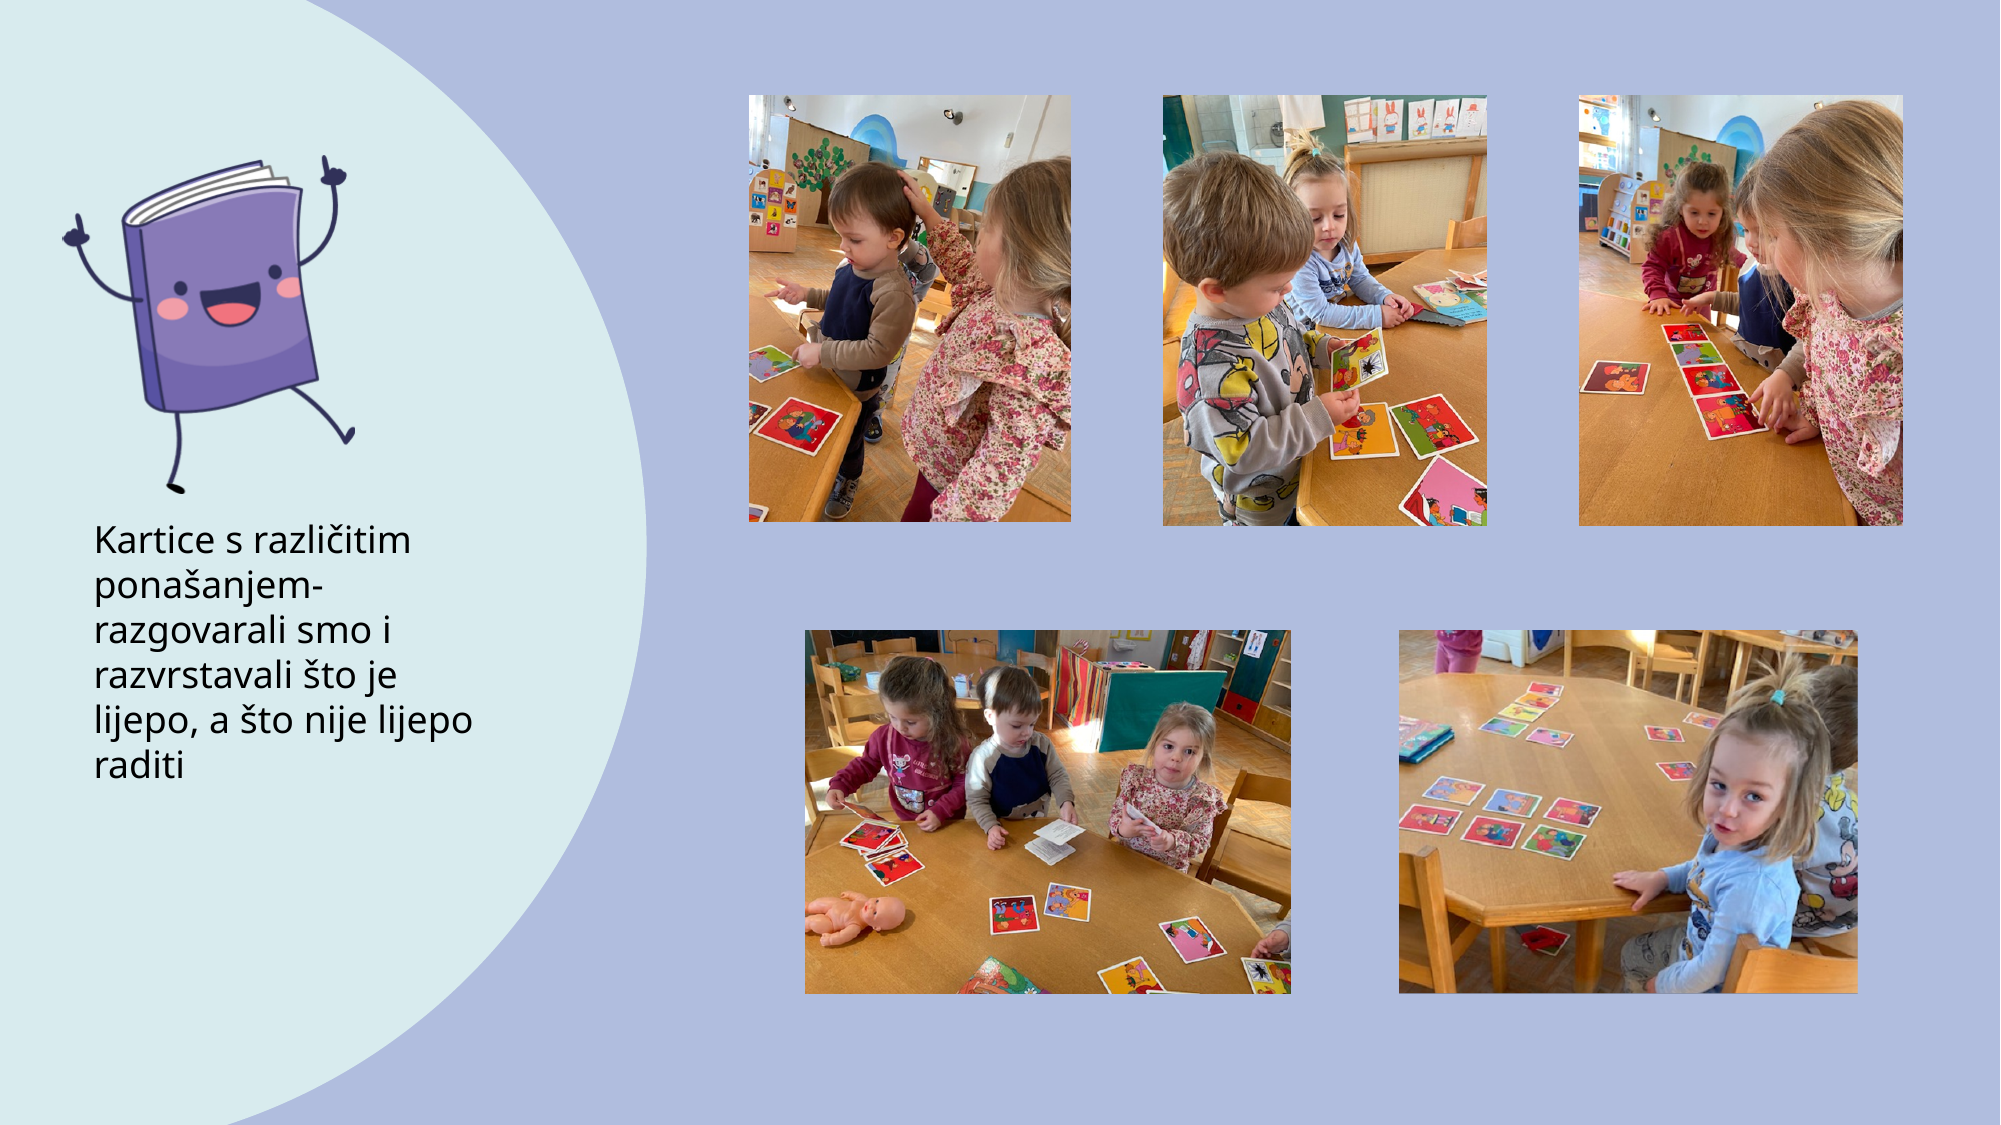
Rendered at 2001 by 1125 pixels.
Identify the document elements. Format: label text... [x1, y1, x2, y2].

picture [1399, 630, 1858, 994]
picture [749, 95, 1071, 522]
text_box [0, 0, 648, 1125]
picture [1163, 95, 1487, 526]
picture [805, 630, 1291, 994]
text_box Kartice s različitim ponašanjem- razgovarali smo i razvrstavali što je lijepo, a što nije lijepo raditi [78, 508, 525, 794]
picture [1579, 95, 1903, 526]
picture [62, 155, 355, 494]
